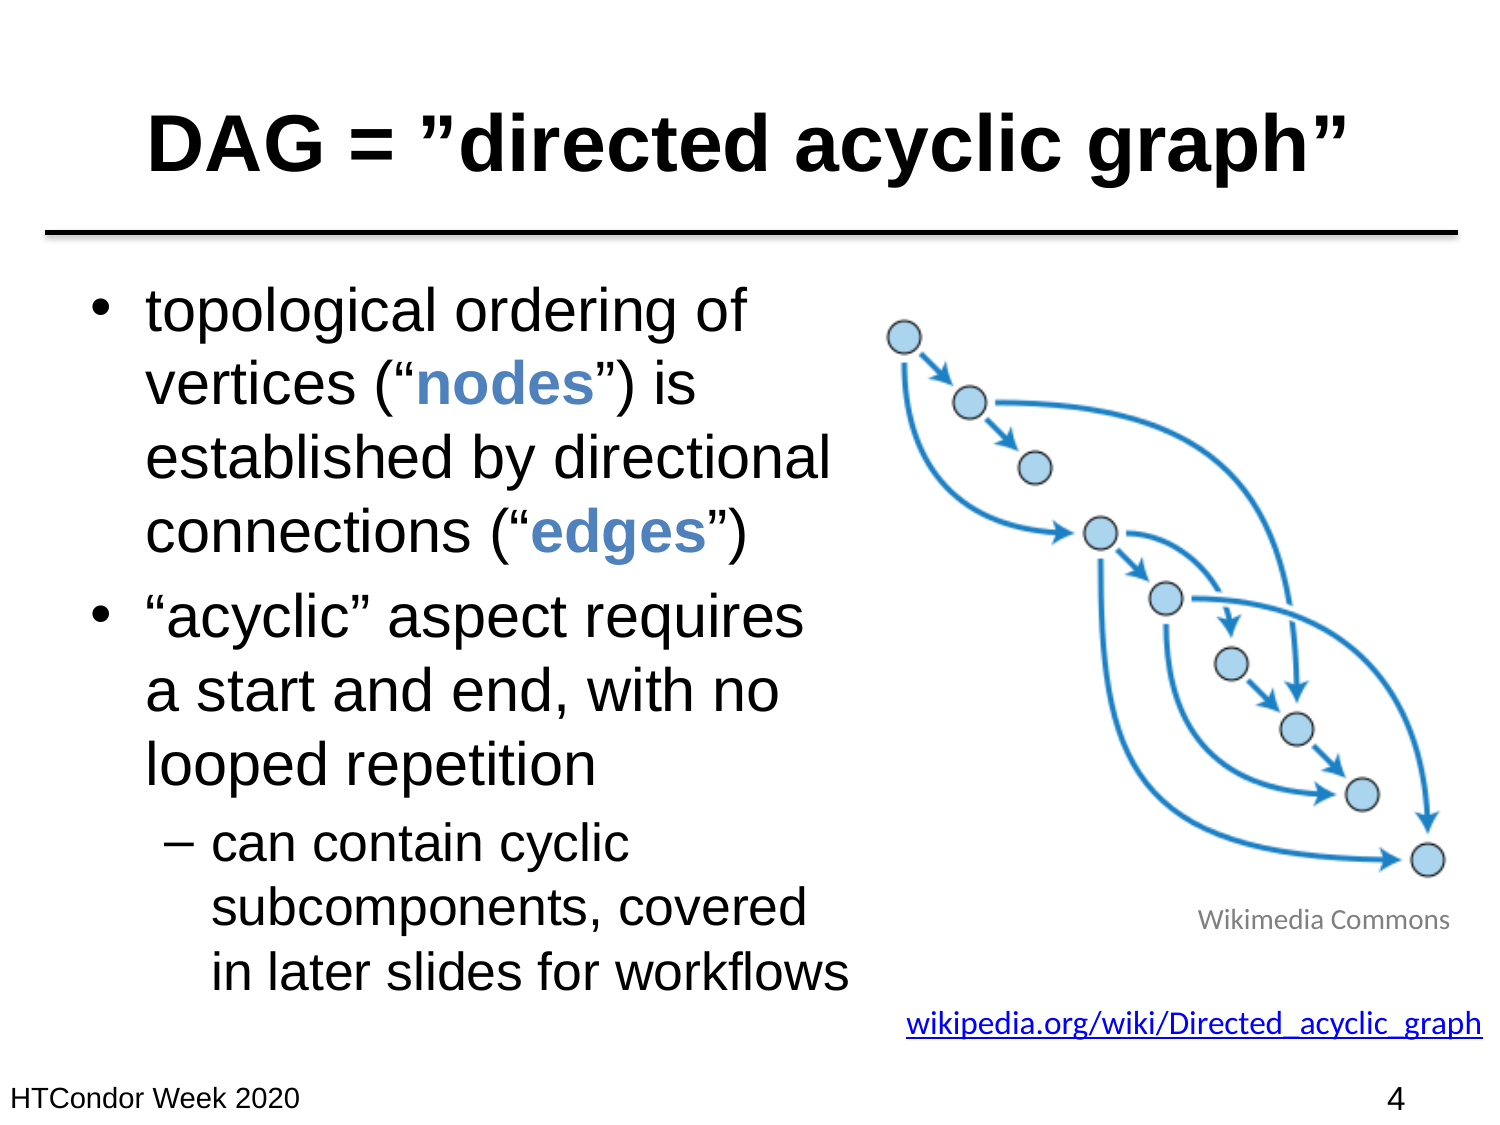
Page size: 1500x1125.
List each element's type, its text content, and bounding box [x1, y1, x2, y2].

list topological ordering of vertices (“nodes”) is established by directional connections (“edges”) “acyclic” aspect requires a start and end, with no looped repetition can contain cyclic subcomponents, covered in later slides for workflows [75, 262, 870, 1025]
text_box Wikimedia Commons [966, 894, 1466, 943]
title DAG = ”directed acyclic graph” [75, 45, 1425, 233]
picture [872, 304, 1461, 894]
text_box wikipedia.org/wiki/Directed_acyclic_graph [648, 993, 1498, 1049]
